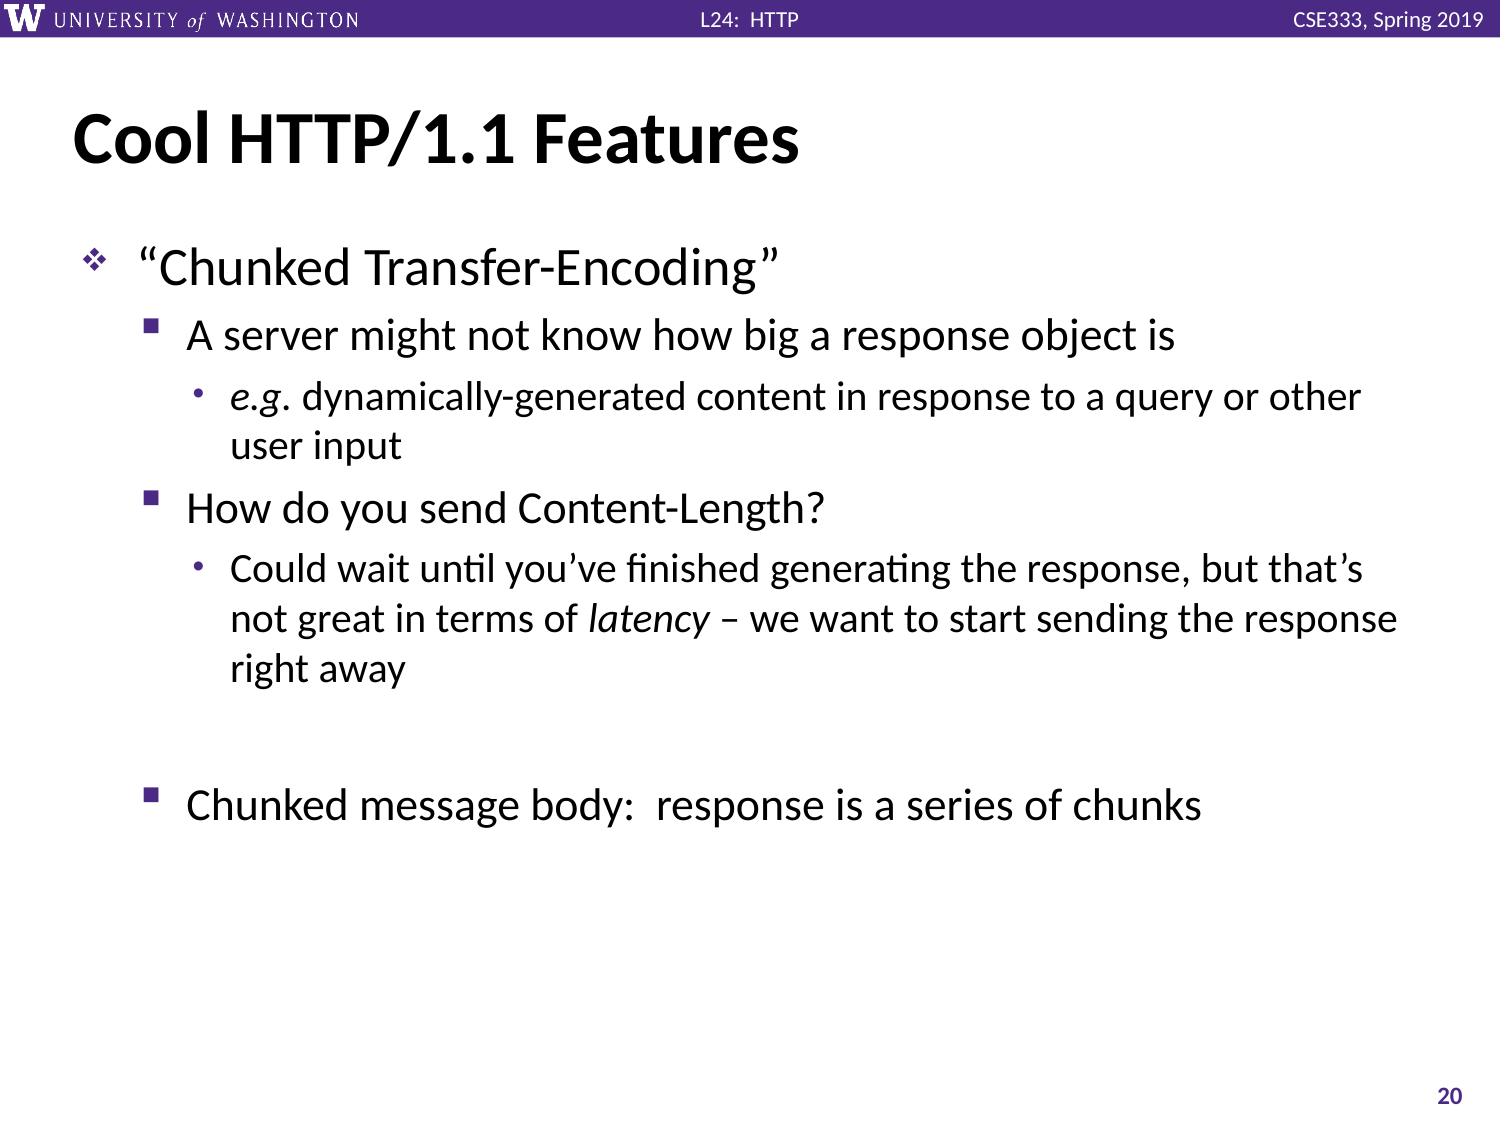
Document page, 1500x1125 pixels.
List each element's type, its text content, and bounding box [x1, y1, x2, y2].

title Cool HTTP/1.1 Features [58, 71, 1438, 197]
slide_number 20 [1400, 1065, 1500, 1125]
picture [4, 4, 358, 32]
list “Chunked Transfer-Encoding” A server might not know how big a response object is e.g. dynamically-generated content in response to a query or other user input How do you send Content-Length? Could wait until you’ve finished generating the response, but that’s not great in terms of latency – we want to start sending the response right away Chunked message body: response is a series of chunks [64, 223, 1438, 1040]
